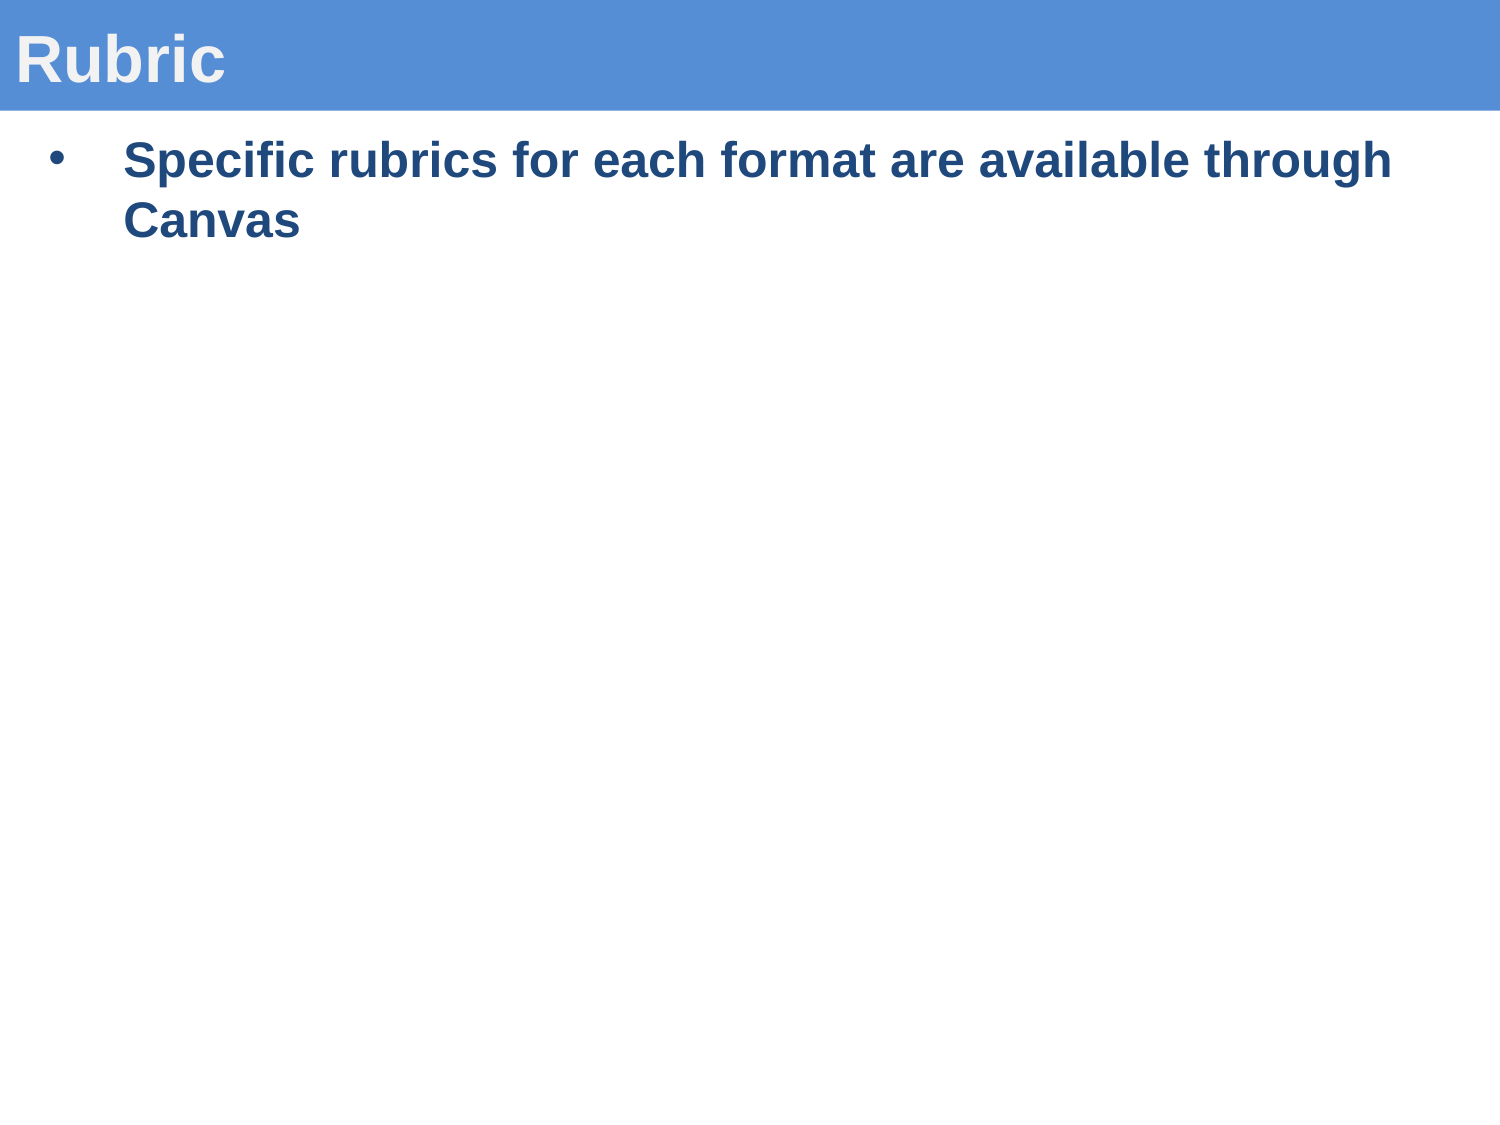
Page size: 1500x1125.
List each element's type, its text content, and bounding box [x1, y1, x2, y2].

list Specific rubrics for each format are available through Canvas [33, 120, 1467, 1100]
title Rubric [0, 0, 1500, 111]
